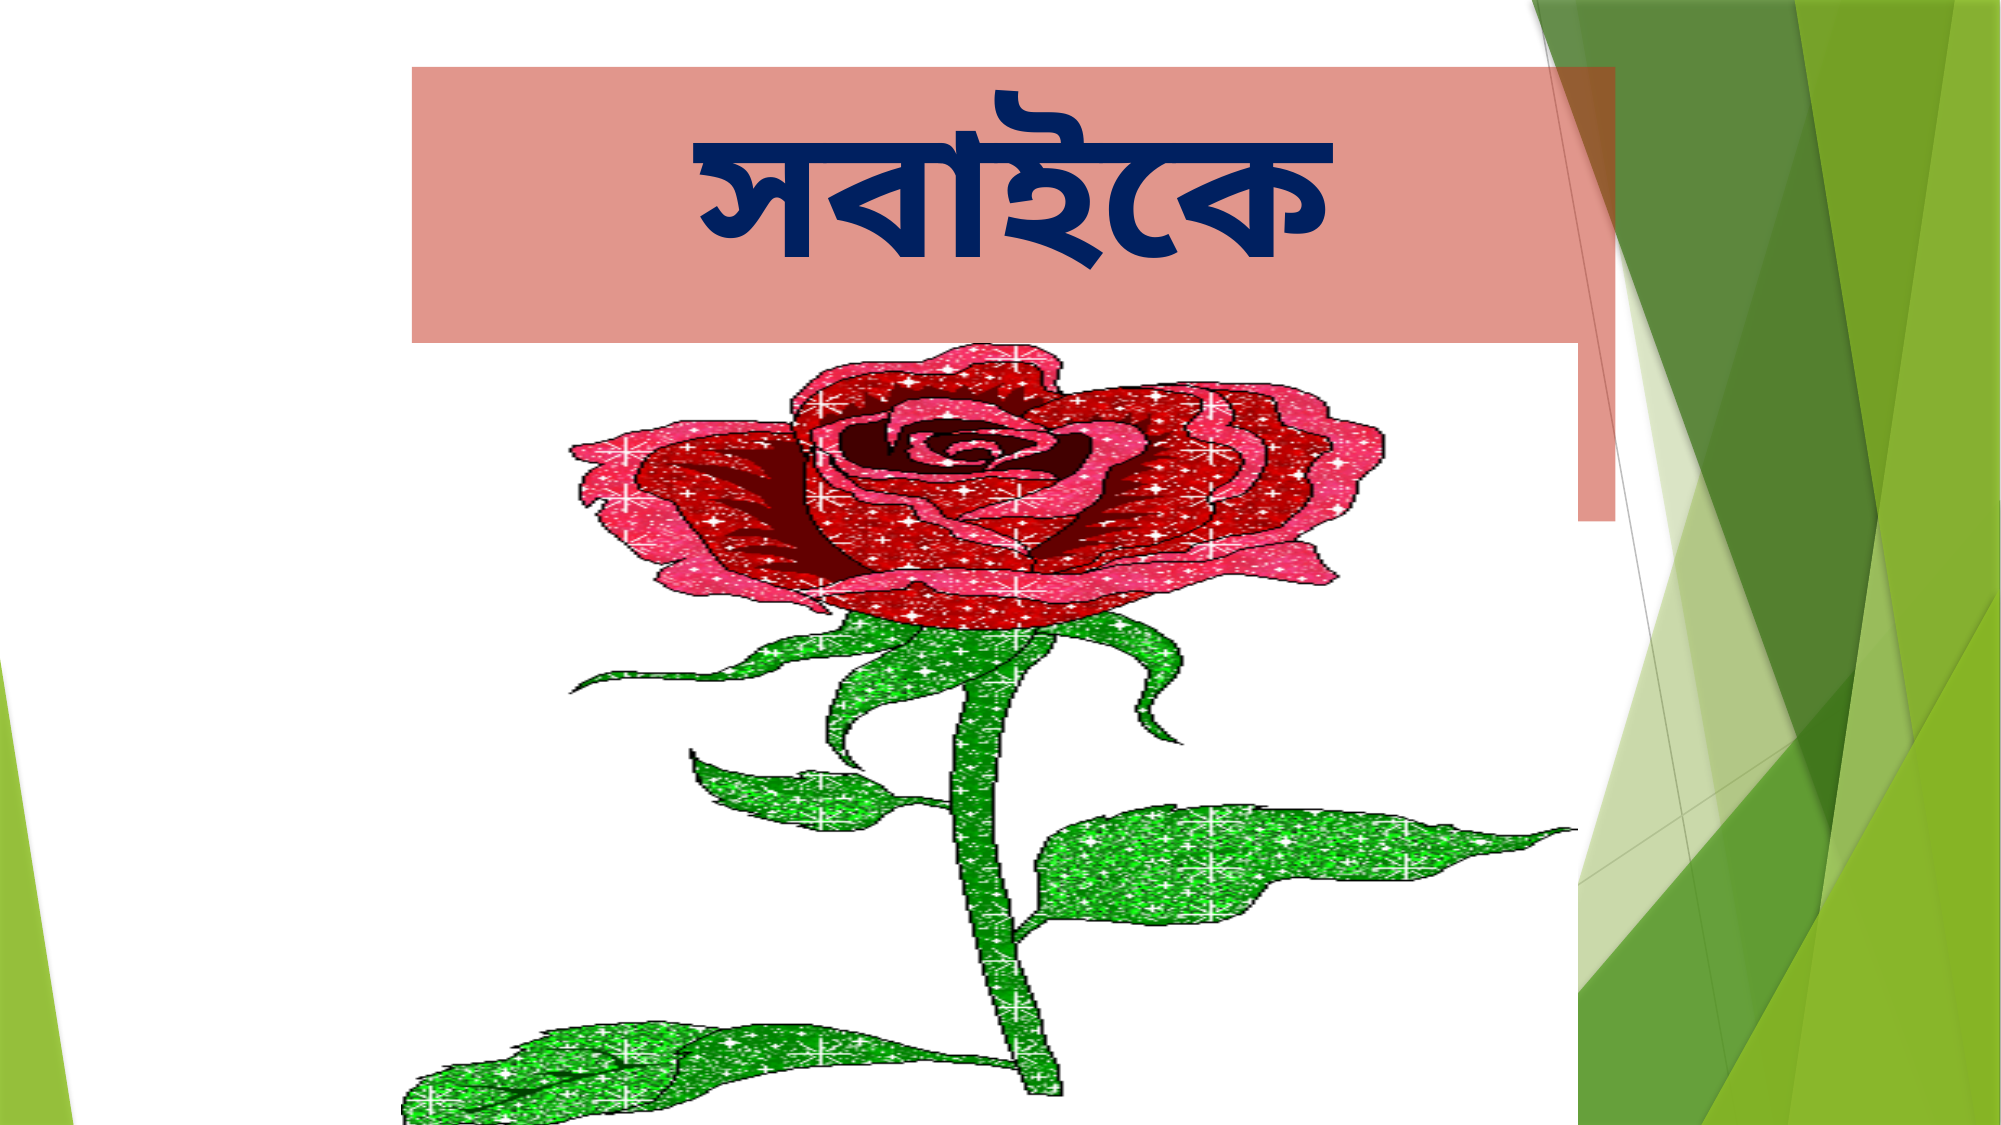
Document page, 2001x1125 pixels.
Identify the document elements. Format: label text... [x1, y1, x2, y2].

text_box সবাইকে ধন্যবাদ [411, 66, 1616, 522]
picture [400, 343, 1578, 1125]
